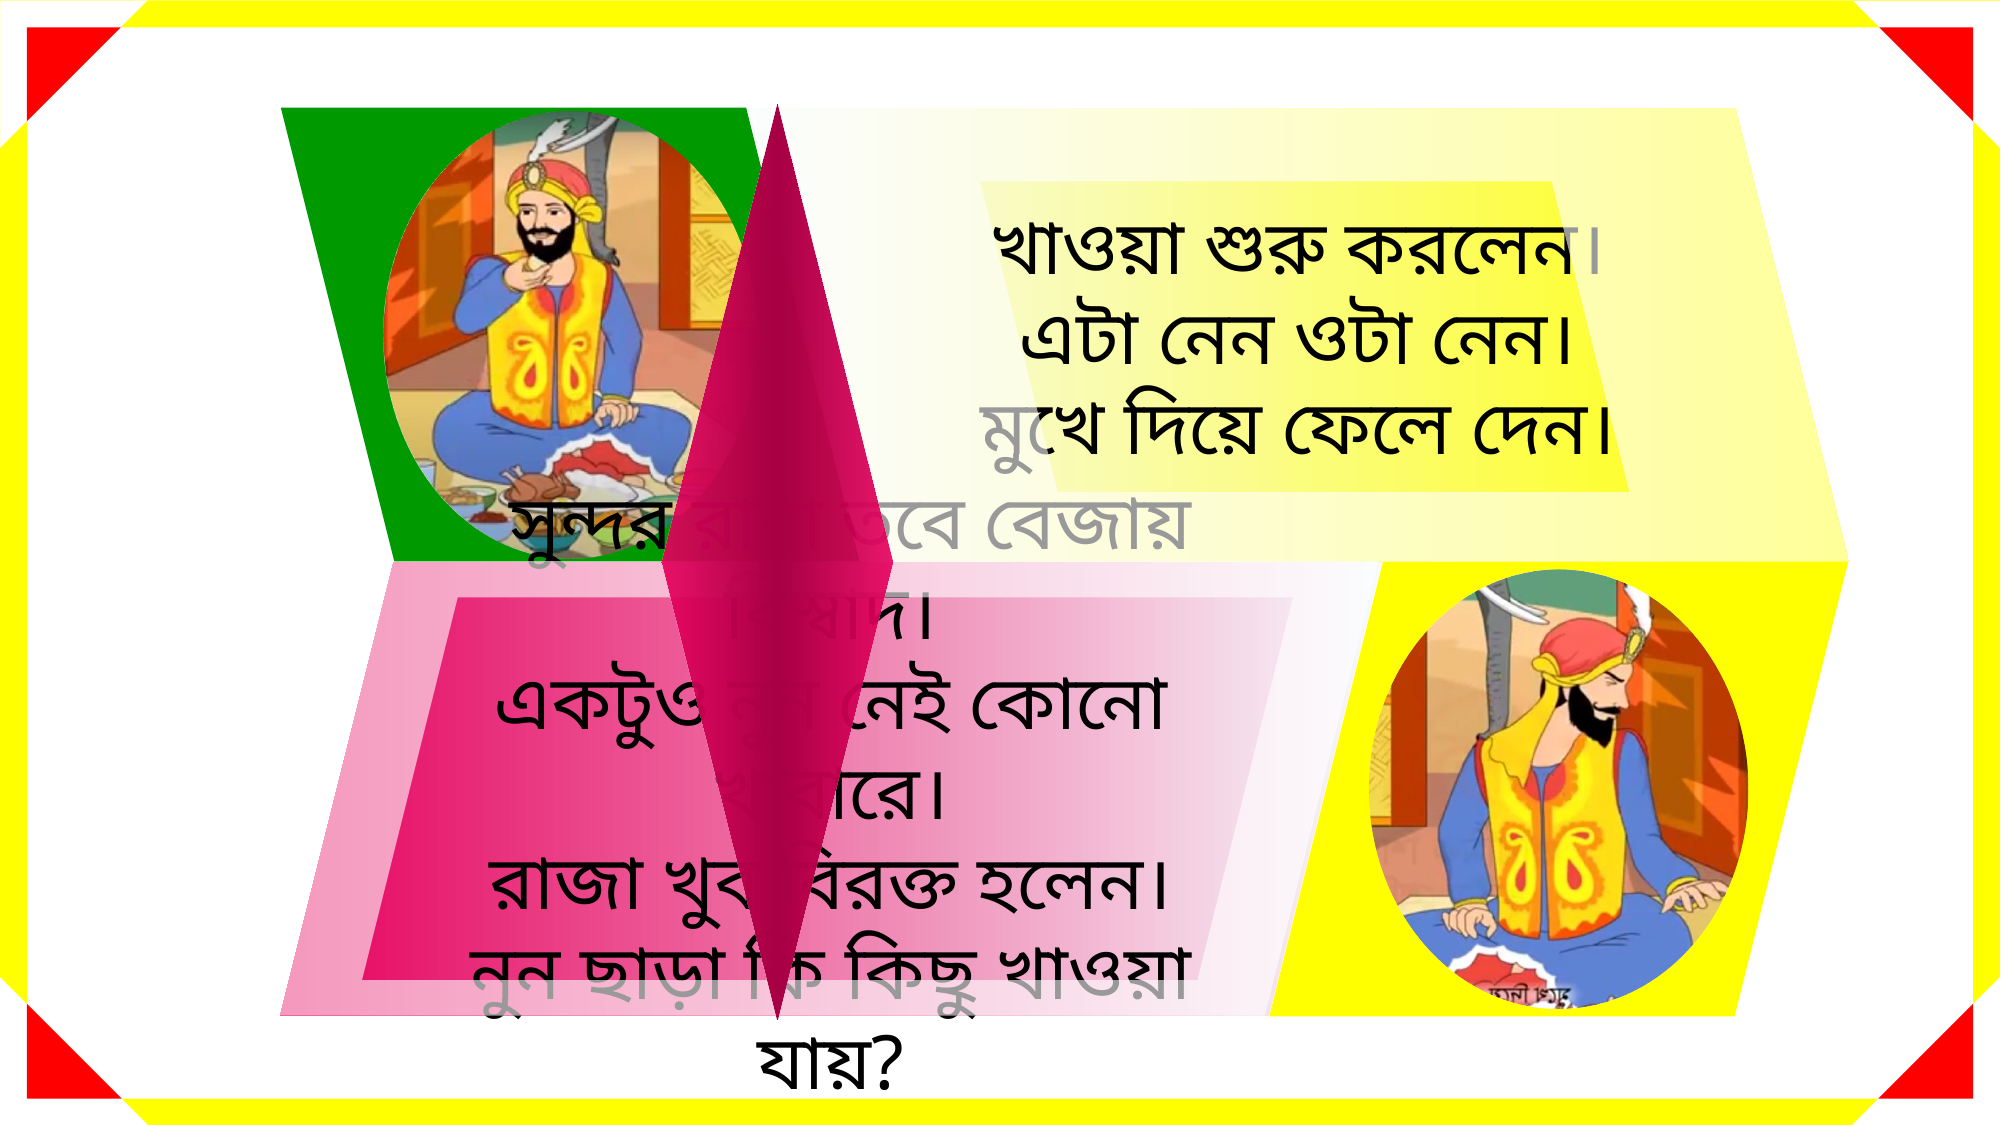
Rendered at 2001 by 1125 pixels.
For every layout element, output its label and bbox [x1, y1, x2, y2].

text_box [0, 0, 2000, 1125]
text_box [280, 107, 860, 563]
text_box [1269, 561, 1849, 1017]
